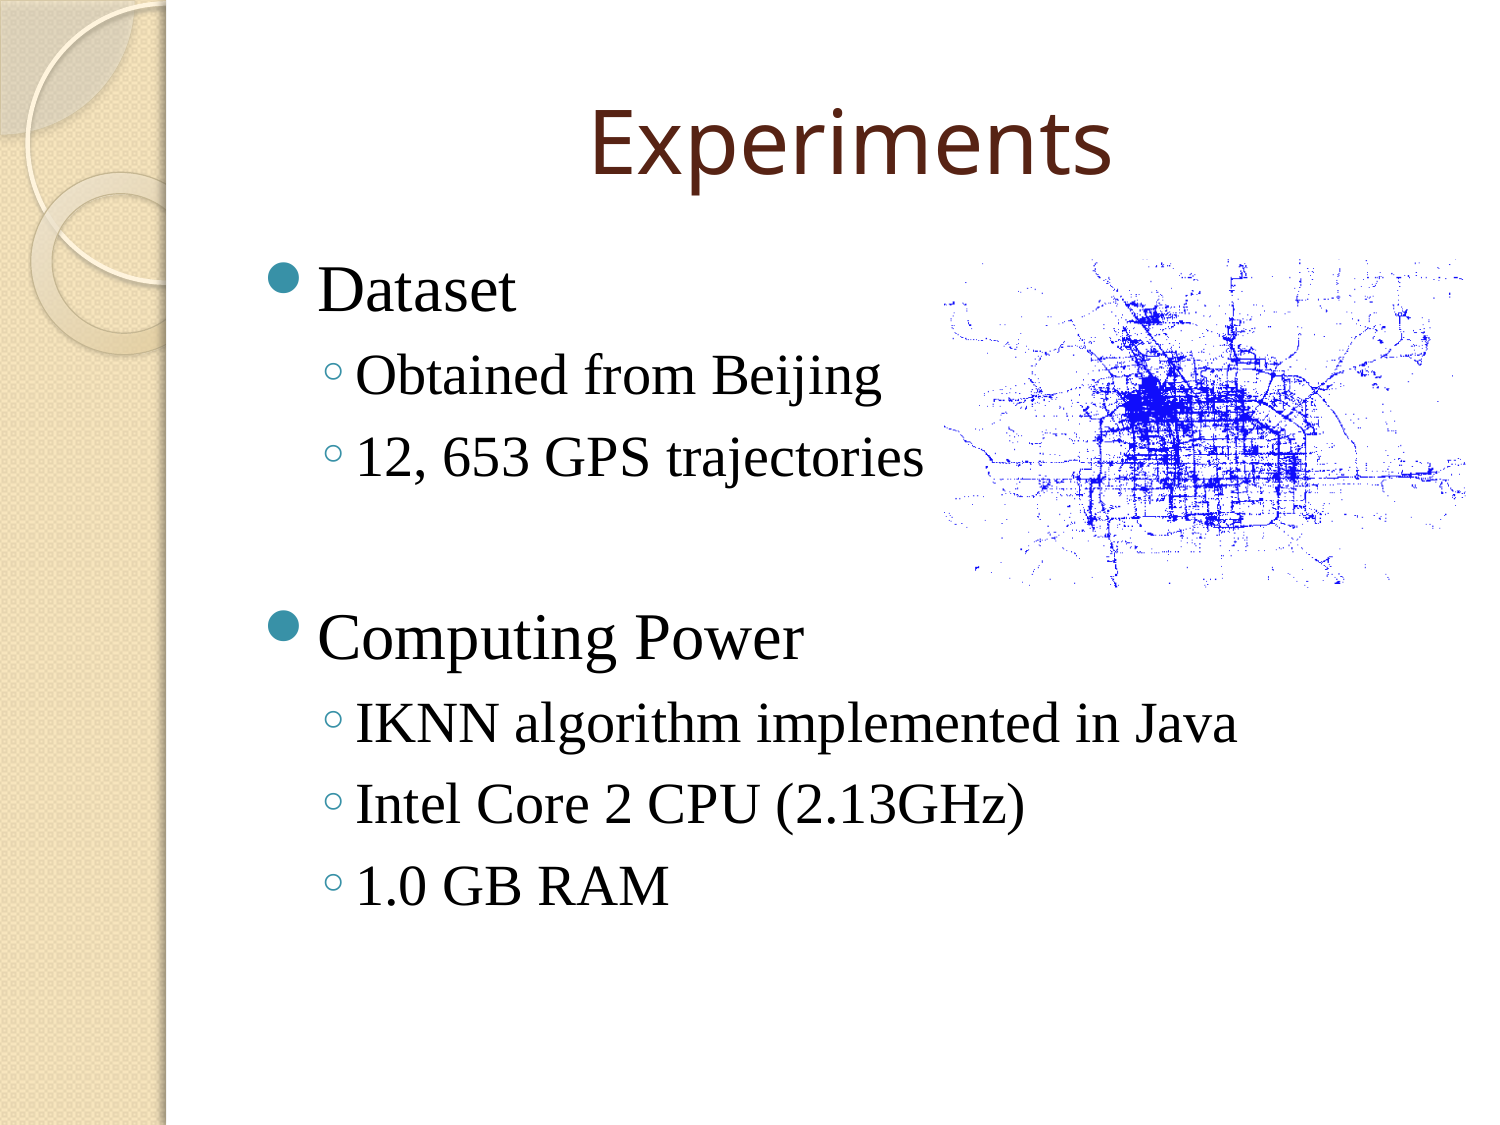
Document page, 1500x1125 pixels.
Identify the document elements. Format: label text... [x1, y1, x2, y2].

picture [936, 249, 1476, 588]
title Experiments [235, 45, 1466, 233]
list Dataset Obtained from Beijing 12, 653 GPS trajectories Computing Power IKNN algorithm implemented in Java Intel Core 2 CPU (2.13GHz) 1.0 GB RAM [235, 237, 1466, 1025]
